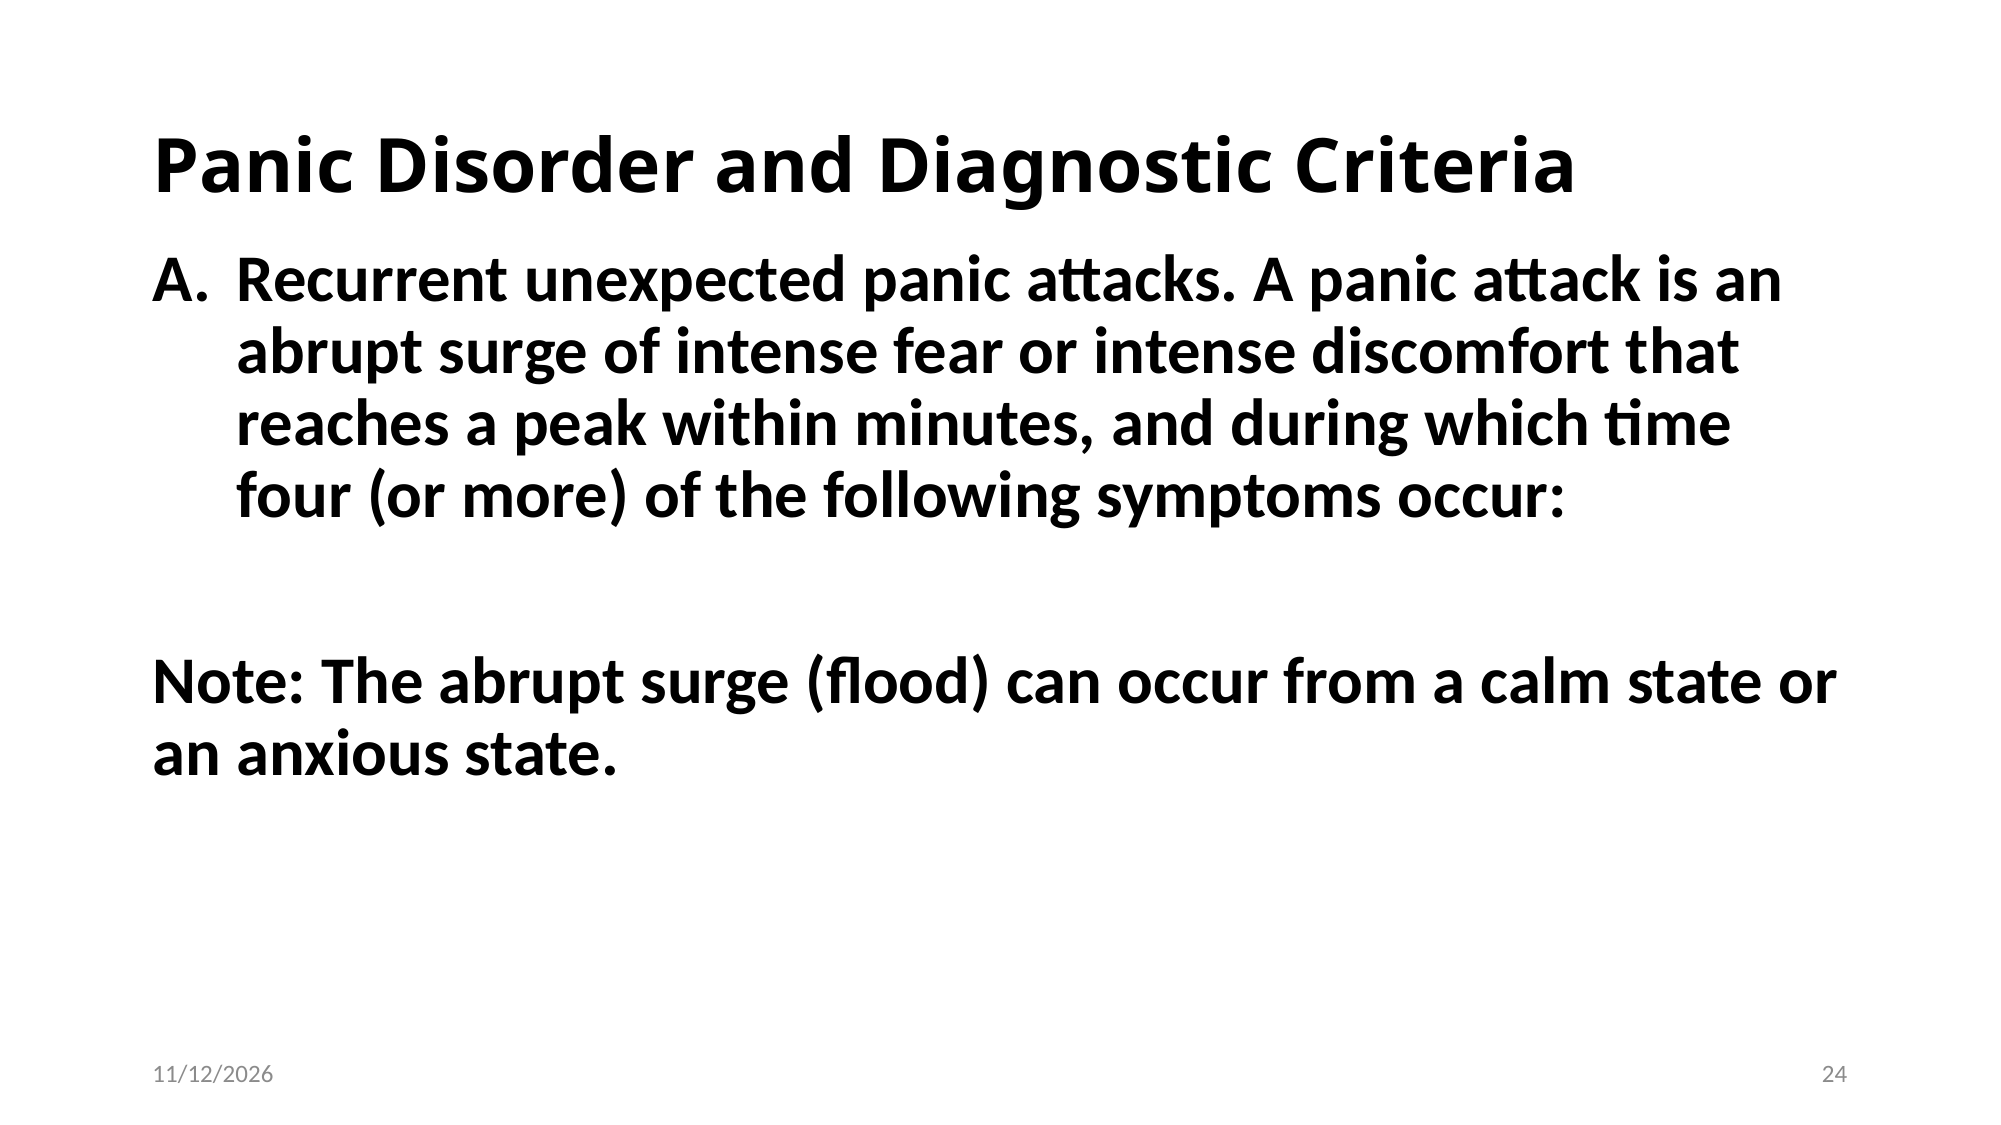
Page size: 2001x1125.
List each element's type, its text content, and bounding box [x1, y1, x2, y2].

title Panic Disorder and Diagnostic Criteria [137, 59, 1863, 236]
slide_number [137, 1042, 588, 1103]
slide_number 24 [1412, 1042, 1863, 1103]
list Recurrent unexpected panic attacks. A panic attack is an abrupt surge of intense fear or intense discomfort that reaches a peak within minutes, and during which time four (or more) of the following symptoms occur: Note: The abrupt surge (flood) can occur from a calm state or an anxious state. [137, 236, 1863, 1014]
